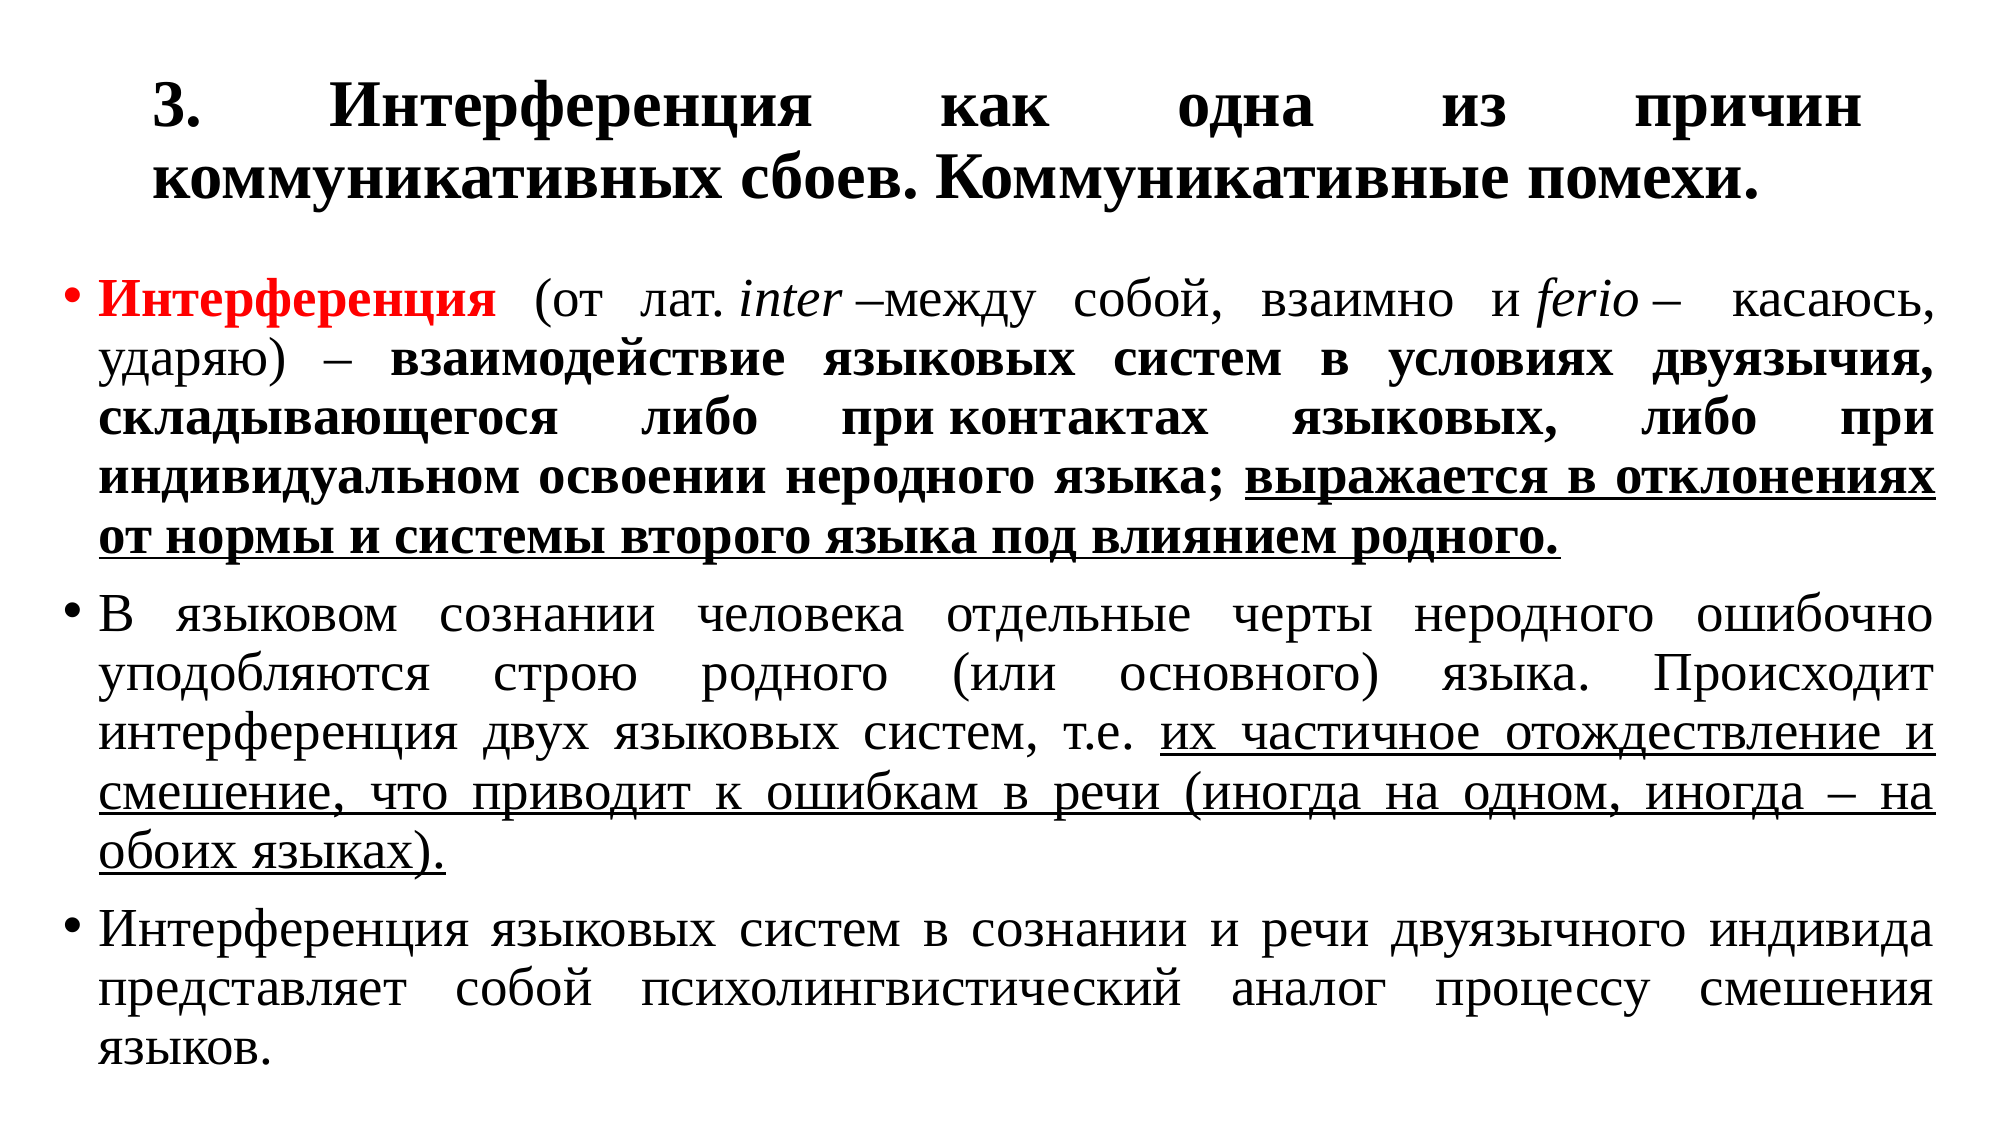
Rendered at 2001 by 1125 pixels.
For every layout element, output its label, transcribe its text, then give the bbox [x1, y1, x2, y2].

list Интерференция (от лат. inter –между собой, взаимно и ferio – касаюсь, ударяю) – взаимодействие языковых систем в условиях двуязычия, складывающегося либо при контактах языковых, либо при индивидуальном освоении неродного языка; выражается в отклонениях от нормы и системы второго языка под влиянием родного. В языковом сознании человека отдельные черты неродного ошибочно уподобляются строю родного (или основного) языка. Происходит интерференция двух языковых систем, т.е. их частичное отождествление и смешение, что приводит к ошибкам в речи (иногда на одном, иногда – на обоих языках). Интерференция языковых систем в сознании и речи двуязычного индивида представляет собой психолингвистический аналог процессу смешения языков. [48, 261, 1952, 1085]
title 3. Интерференция как одна из причин коммуникативных сбоев. Коммуникативные помехи. [137, 78, 1880, 123]
